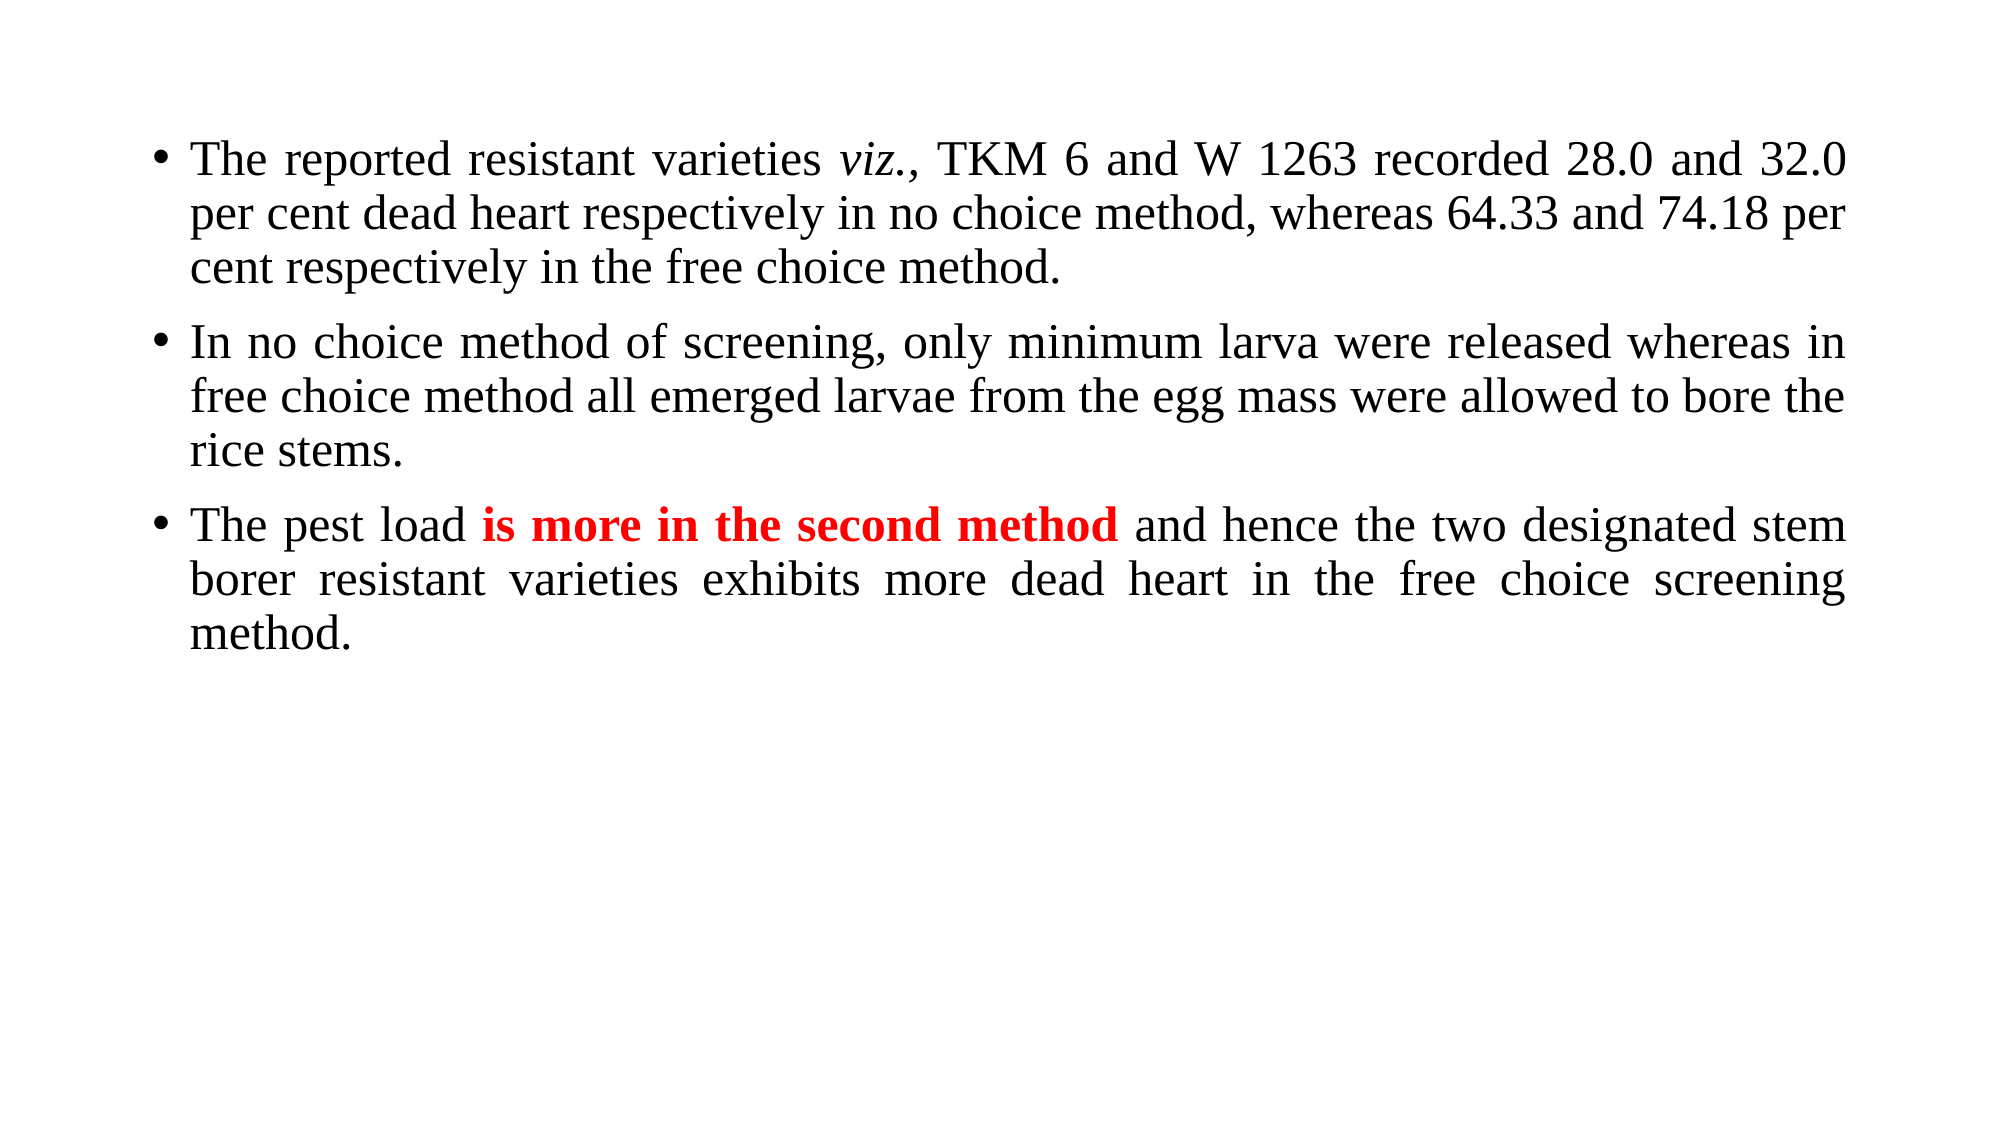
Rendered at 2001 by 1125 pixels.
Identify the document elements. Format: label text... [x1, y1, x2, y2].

list The reported resistant varieties viz., TKM 6 and W 1263 recorded 28.0 and 32.0 per cent dead heart respectively in no choice method, whereas 64.33 and 74.18 per cent respectively in the free choice method. In no choice method of screening, only minimum larva were released whereas in free choice method all emerged larvae from the egg mass were allowed to bore the rice stems. The pest load is more in the second method and hence the two designated stem borer resistant varieties exhibits more dead heart in the free choice screening method. [137, 125, 1863, 1000]
